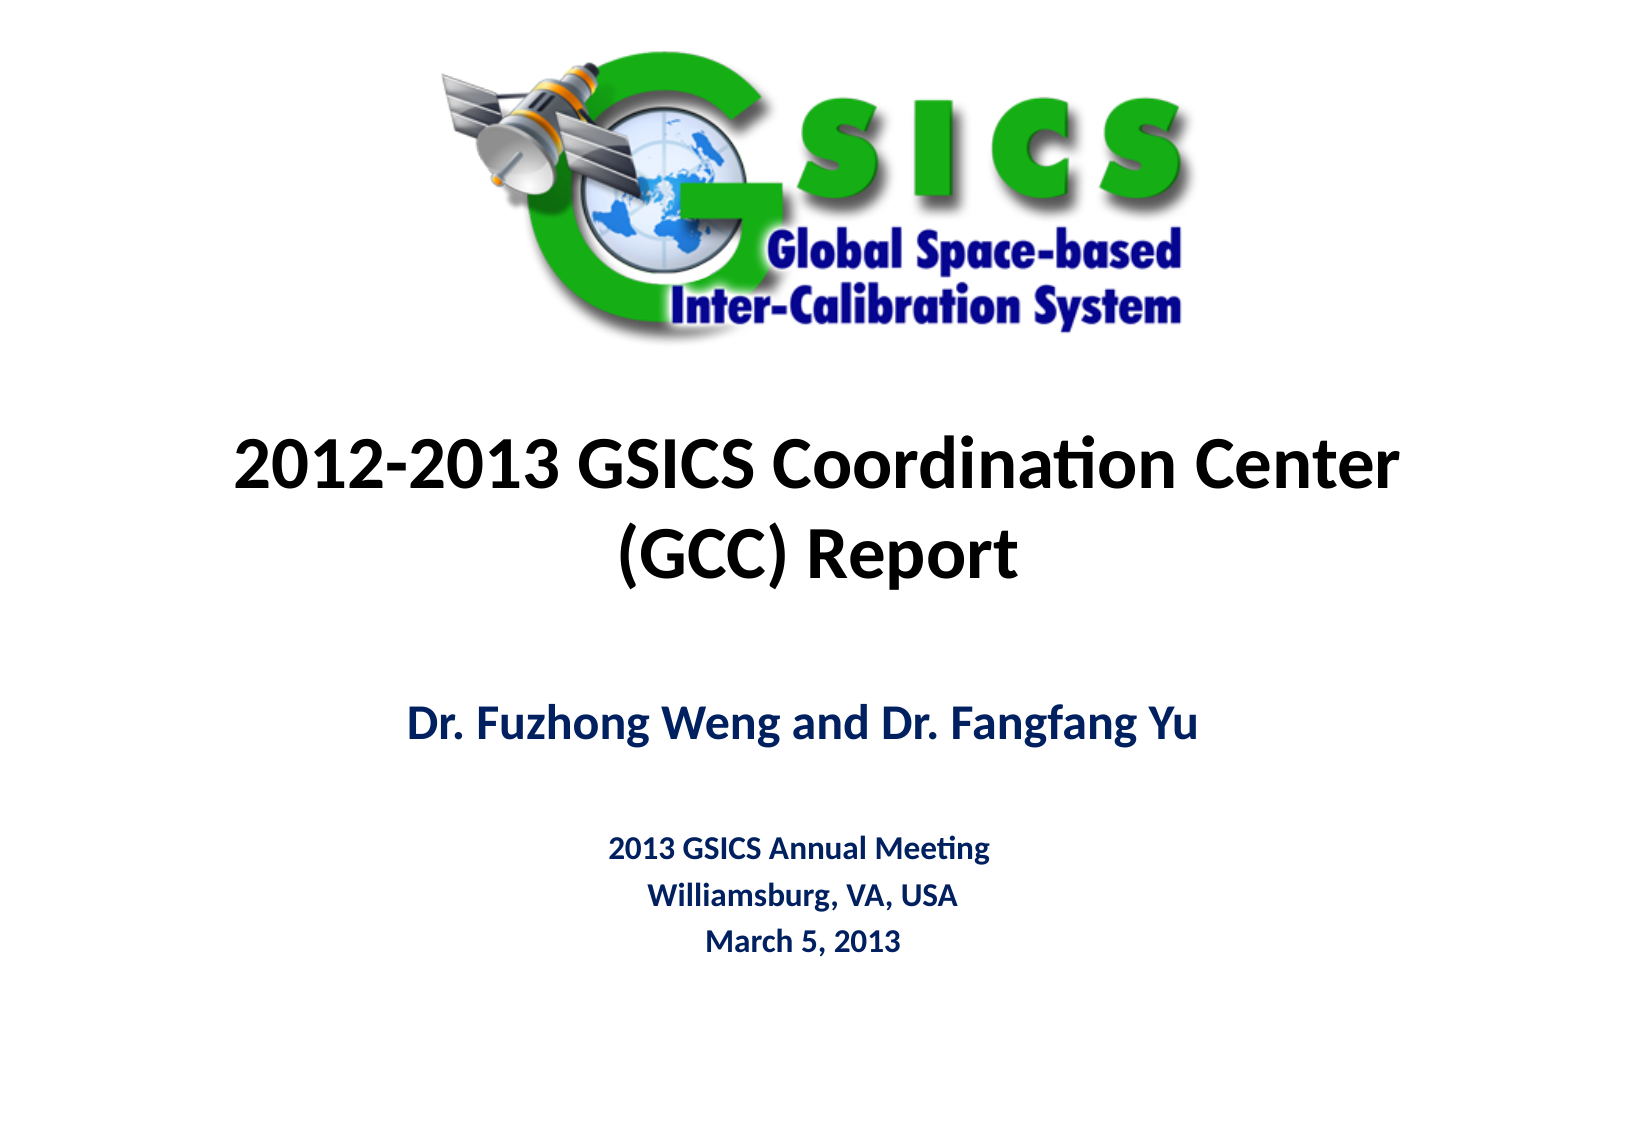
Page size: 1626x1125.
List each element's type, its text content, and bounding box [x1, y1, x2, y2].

picture [421, 30, 1204, 348]
subtitle Dr. Fuzhong Weng and Dr. Fangfang Yu 2013 GSICS Annual Meeting Williamsburg, VA, USA March 5, 2013 [77, 681, 1529, 1063]
title 2012-2013 GSICS Coordination Center (GCC) Report [152, 383, 1484, 625]
